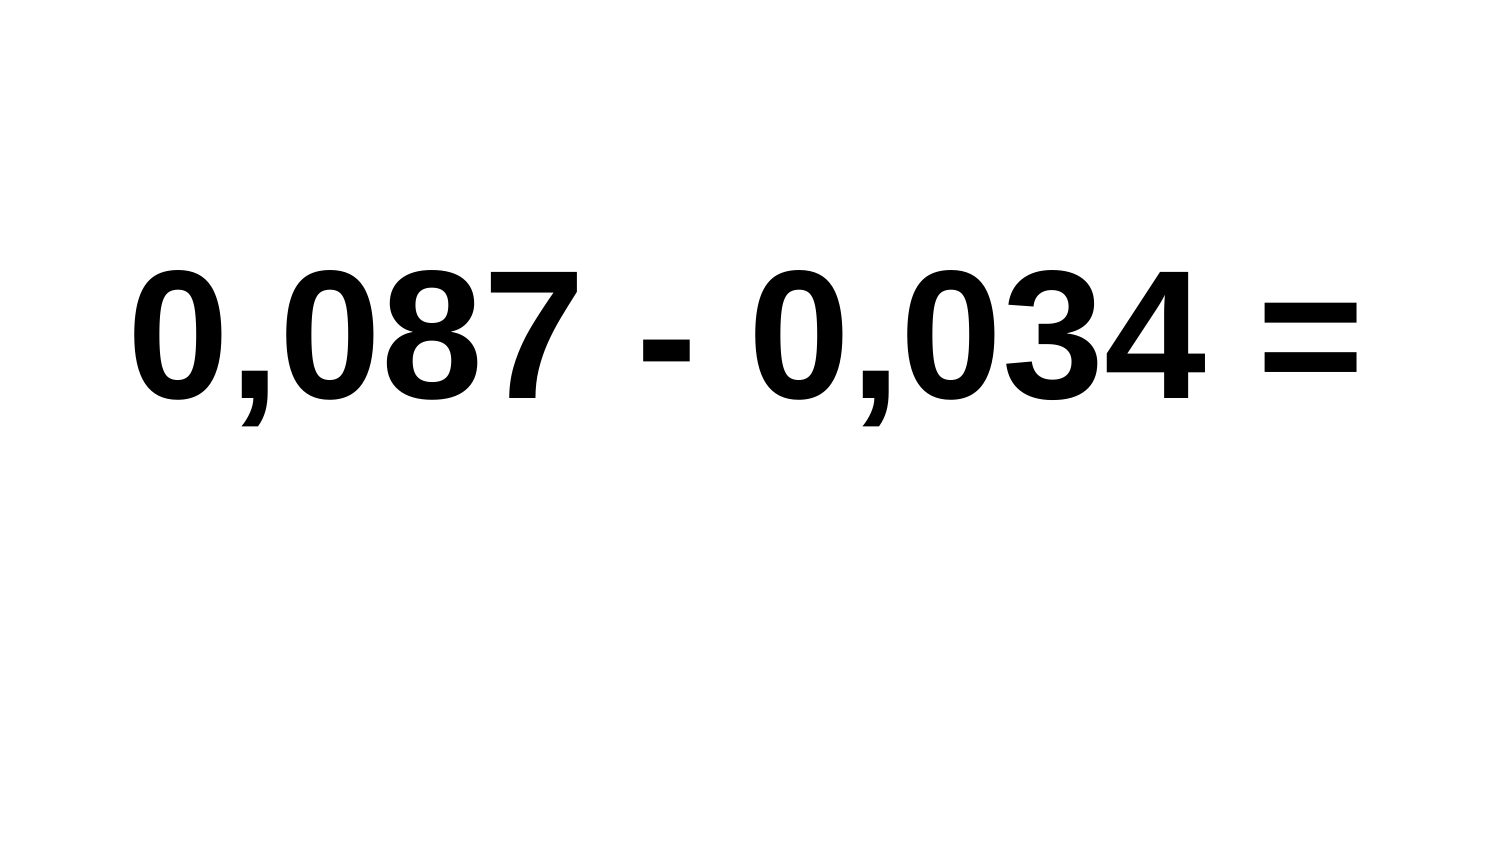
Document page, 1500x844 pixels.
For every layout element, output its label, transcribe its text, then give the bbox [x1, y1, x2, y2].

text_box 0,087 - 0,034 = [112, 259, 1388, 450]
